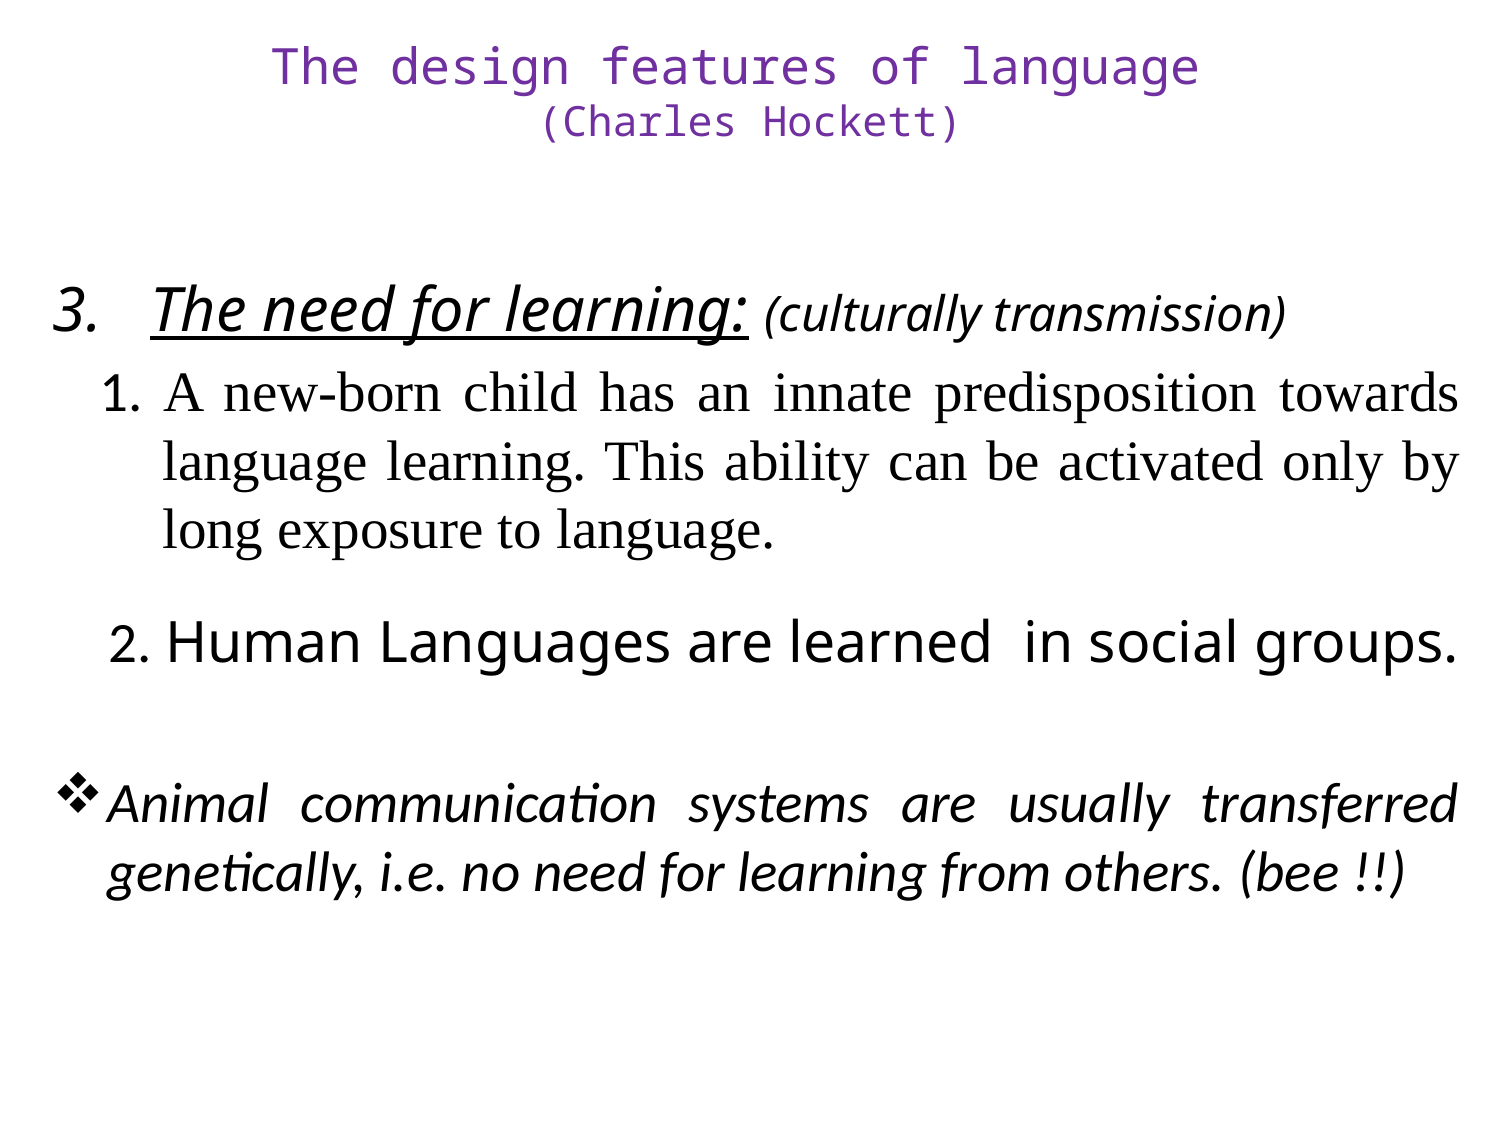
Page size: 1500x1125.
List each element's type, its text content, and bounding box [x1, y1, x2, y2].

title The design features of language (Charles Hockett) [24, 24, 1475, 155]
list 3. The need for learning: (culturally transmission) 1. A new-born child has an innate predisposition towards language learning. This ability can be activated only by long exposure to language. 2. Human Languages are learned in social groups. Animal communication systems are usually transferred genetically, i.e. no need for learning from others. (bee !!) [37, 262, 1475, 1013]
